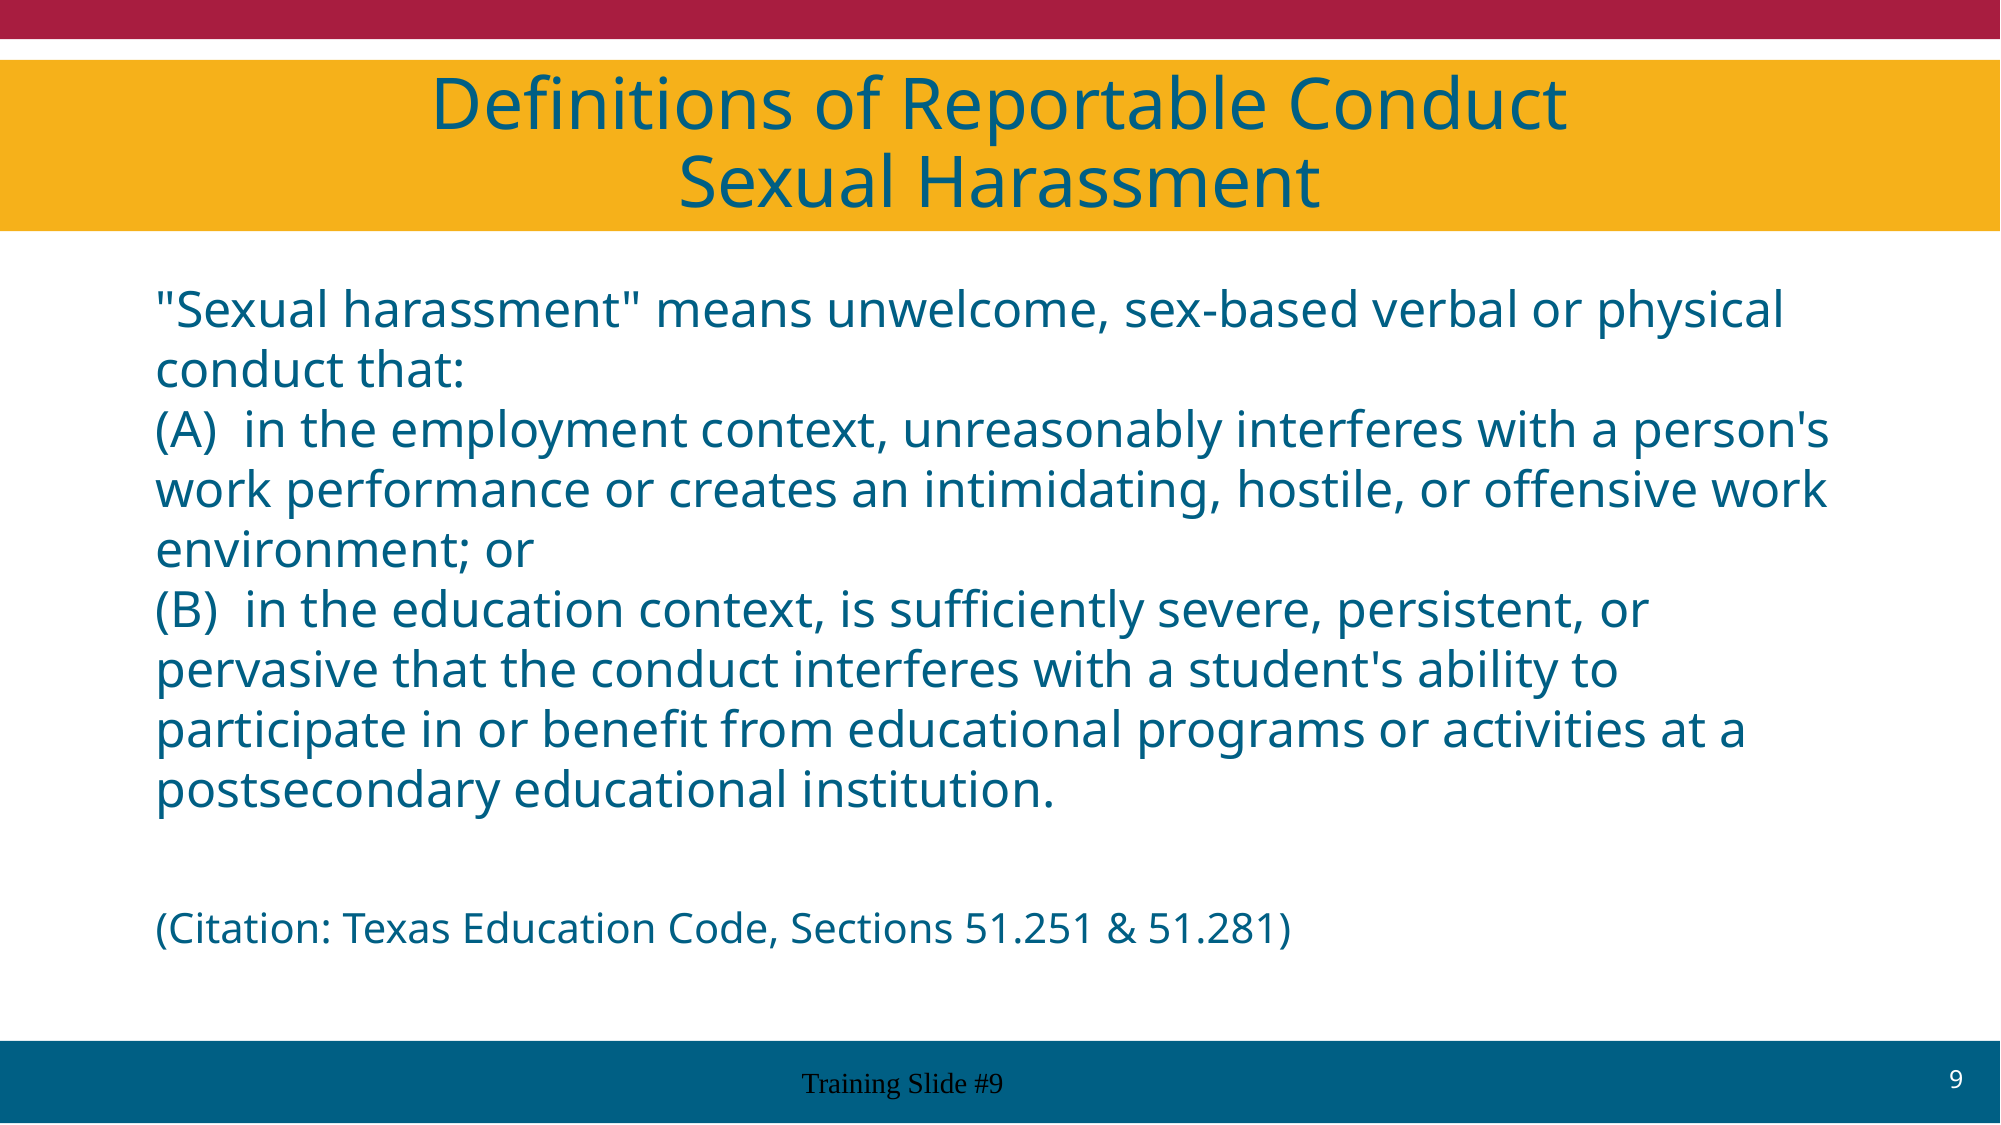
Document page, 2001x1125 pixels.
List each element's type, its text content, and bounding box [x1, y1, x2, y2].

footer Training Slide #9 [467, 1052, 1338, 1113]
list "Sexual harassment" means unwelcome, sex-based verbal or physical conduct that: (A) in the employment context, unreasonably interferes with a person's work performance or creates an intimidating, hostile, or offensive work environment; or (B) in the education context, is sufficiently severe, persistent, or pervasive that the conduct interferes with a student's ability to participate in or benefit from educational programs or activities at a postsecondary educational institution. (Citation: Texas Education Code, Sections 51.251 & 51.281) [140, 269, 1866, 1009]
slide_number 9 [1528, 1050, 1979, 1111]
title Definitions of Reportable Conduct Sexual Harassment [0, 59, 2000, 232]
